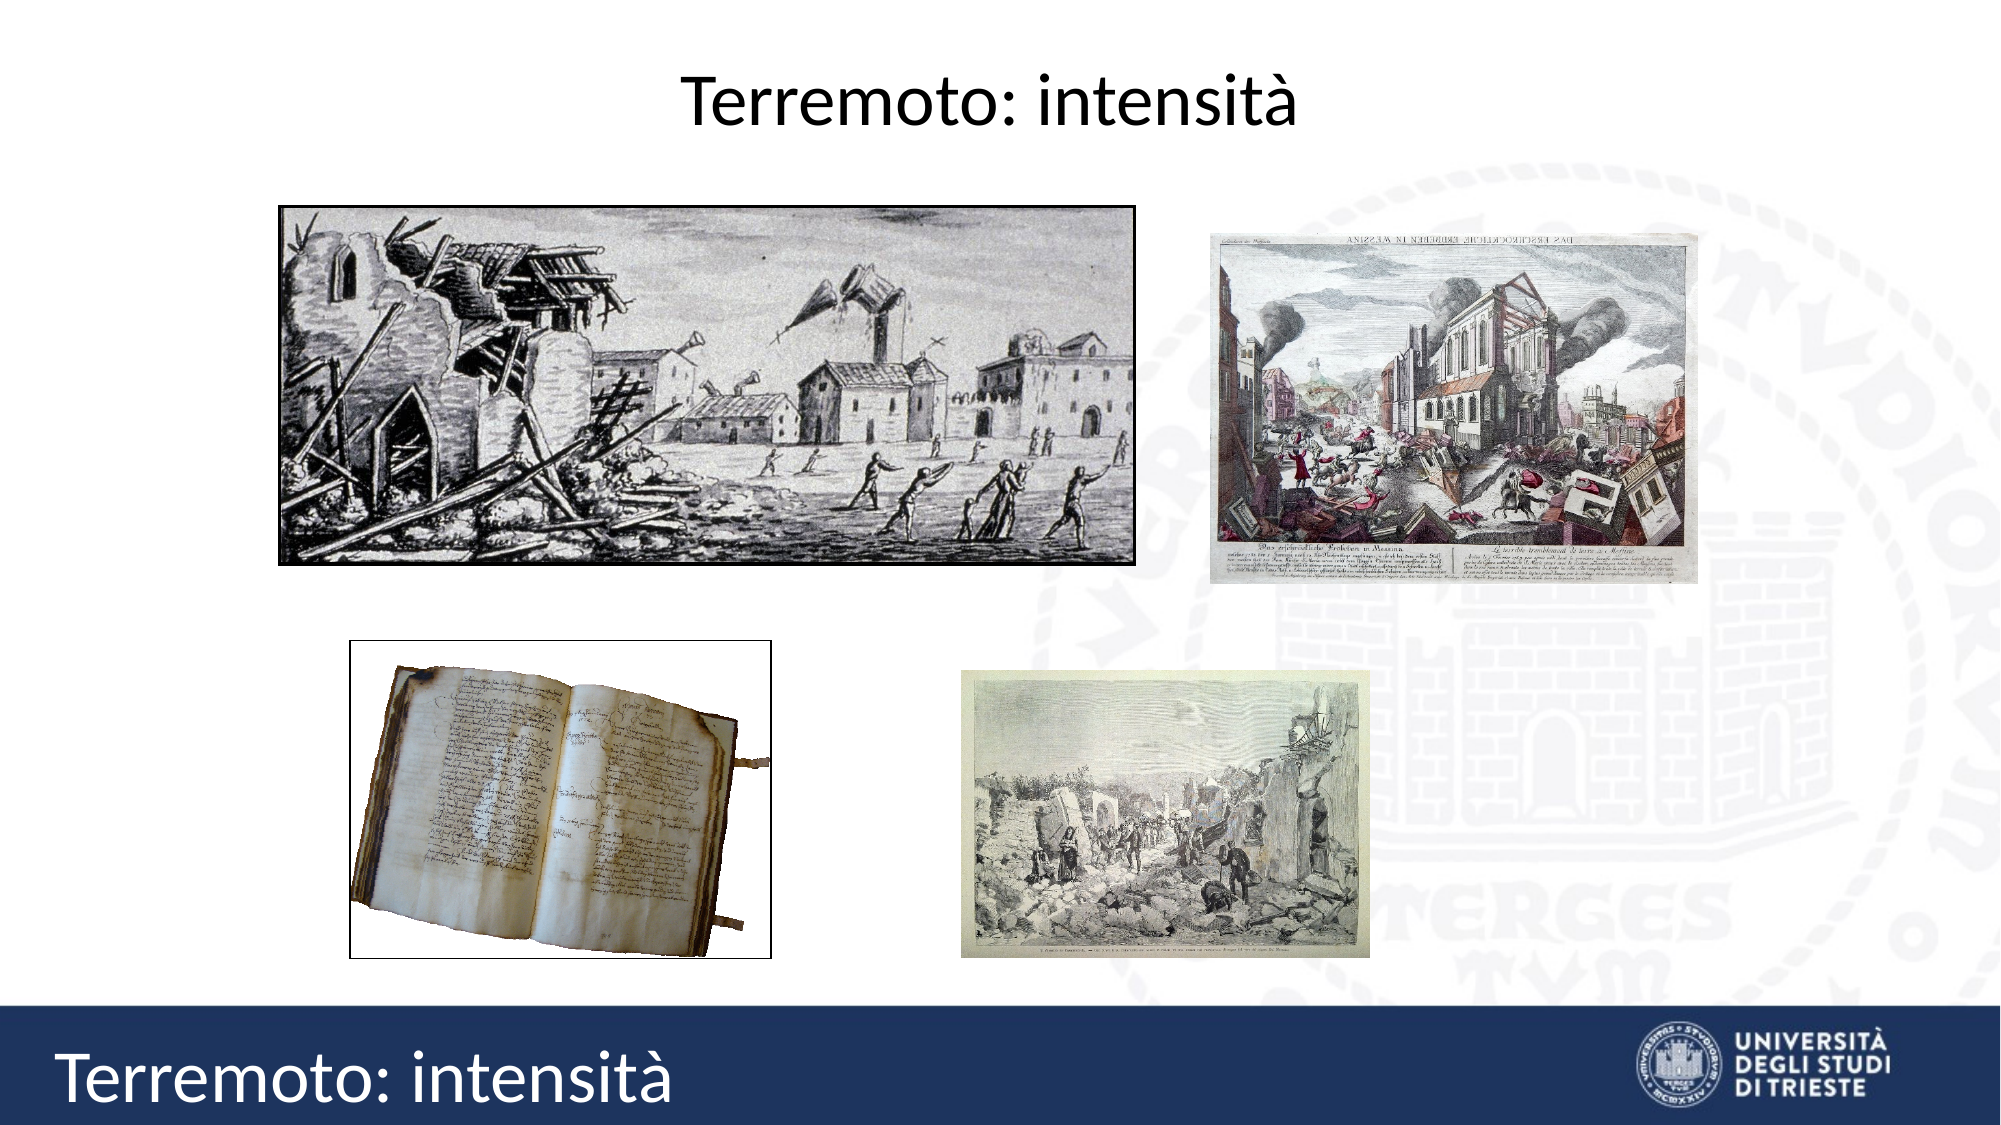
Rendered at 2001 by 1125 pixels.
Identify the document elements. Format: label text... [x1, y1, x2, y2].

picture [0, 0, 2001, 1125]
text_box Terremoto: intensità [39, 1019, 1056, 1125]
text_box Terremoto: intensità [665, 42, 1681, 148]
